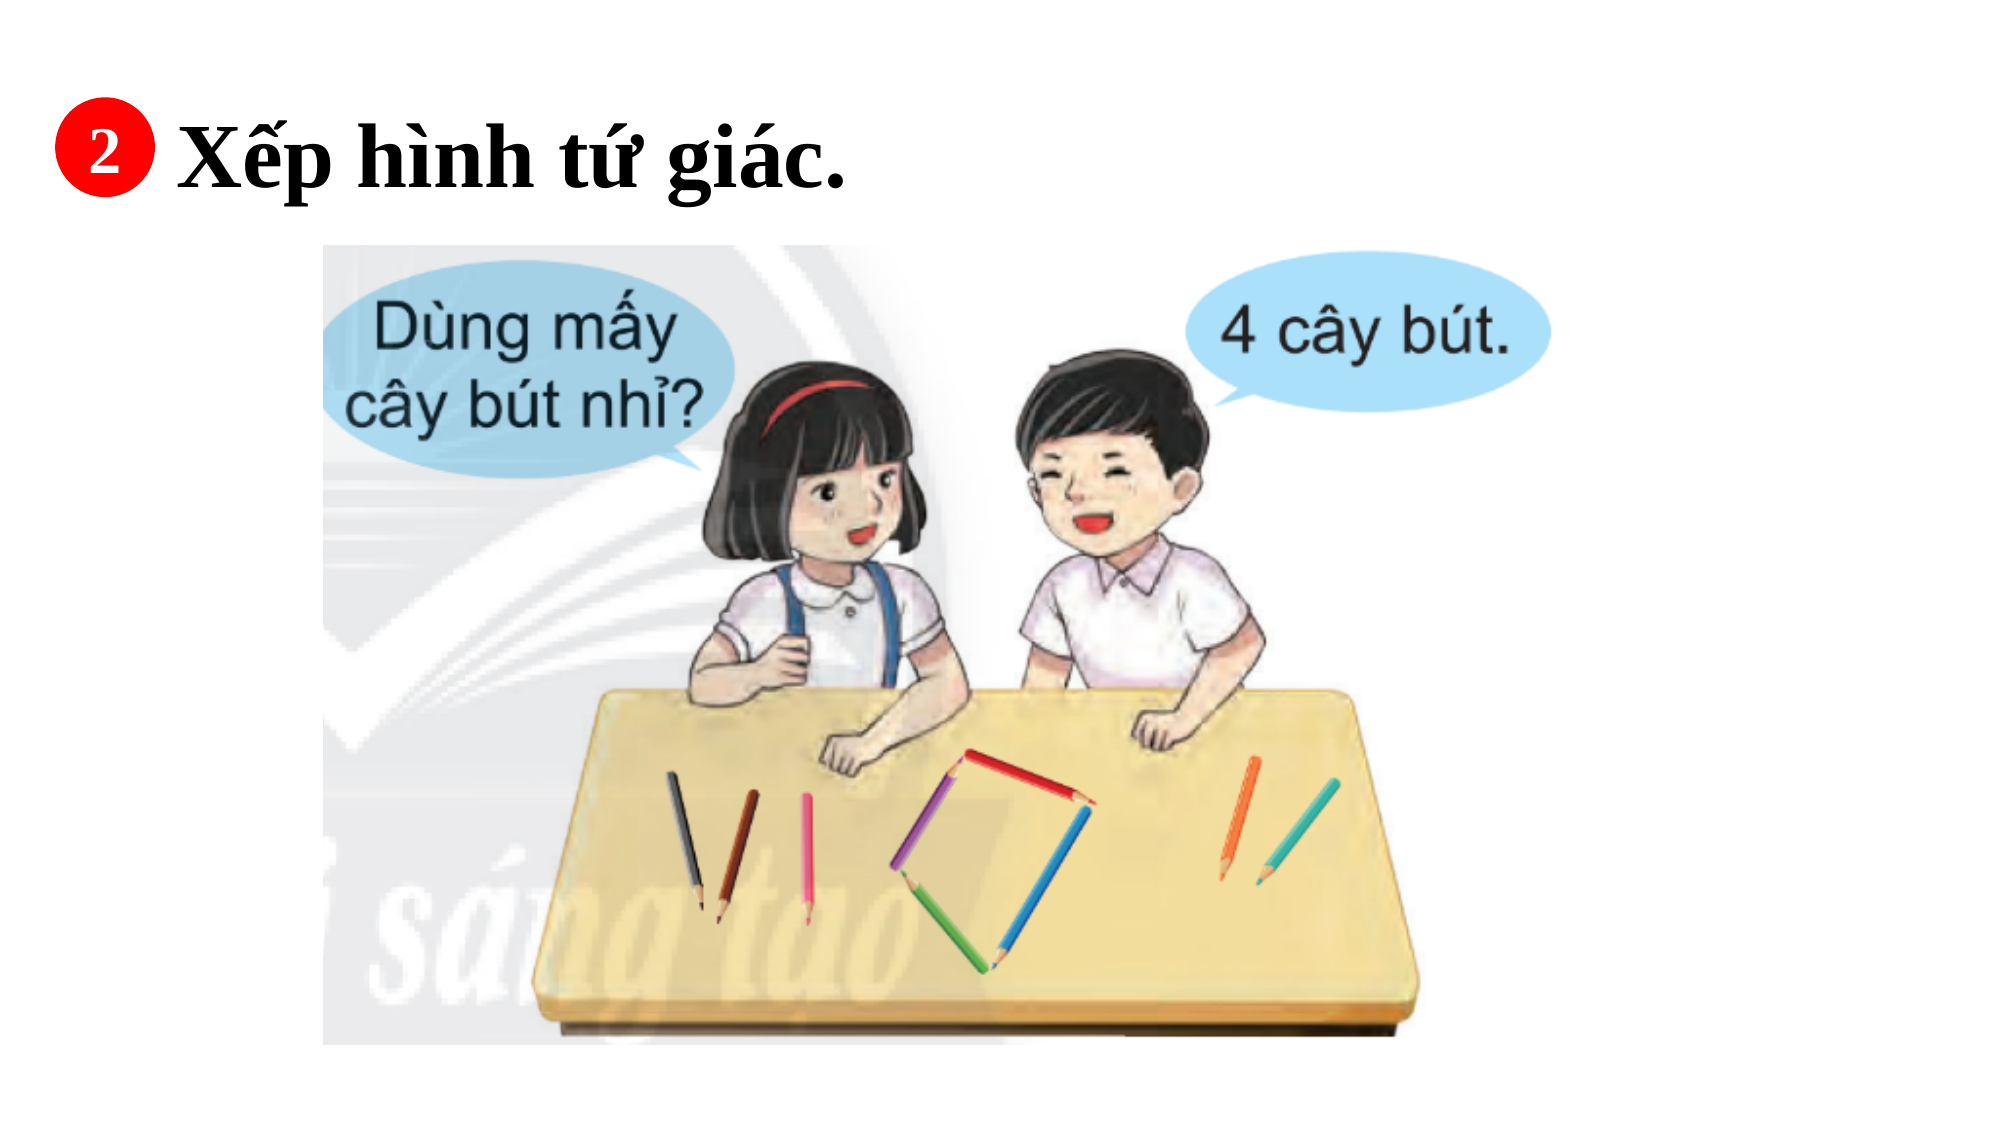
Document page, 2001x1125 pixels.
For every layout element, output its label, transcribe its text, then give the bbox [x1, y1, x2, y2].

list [322, 245, 1573, 1045]
title Xếp hình tứ giác. [137, 84, 1863, 233]
text_box 2 [54, 96, 156, 199]
